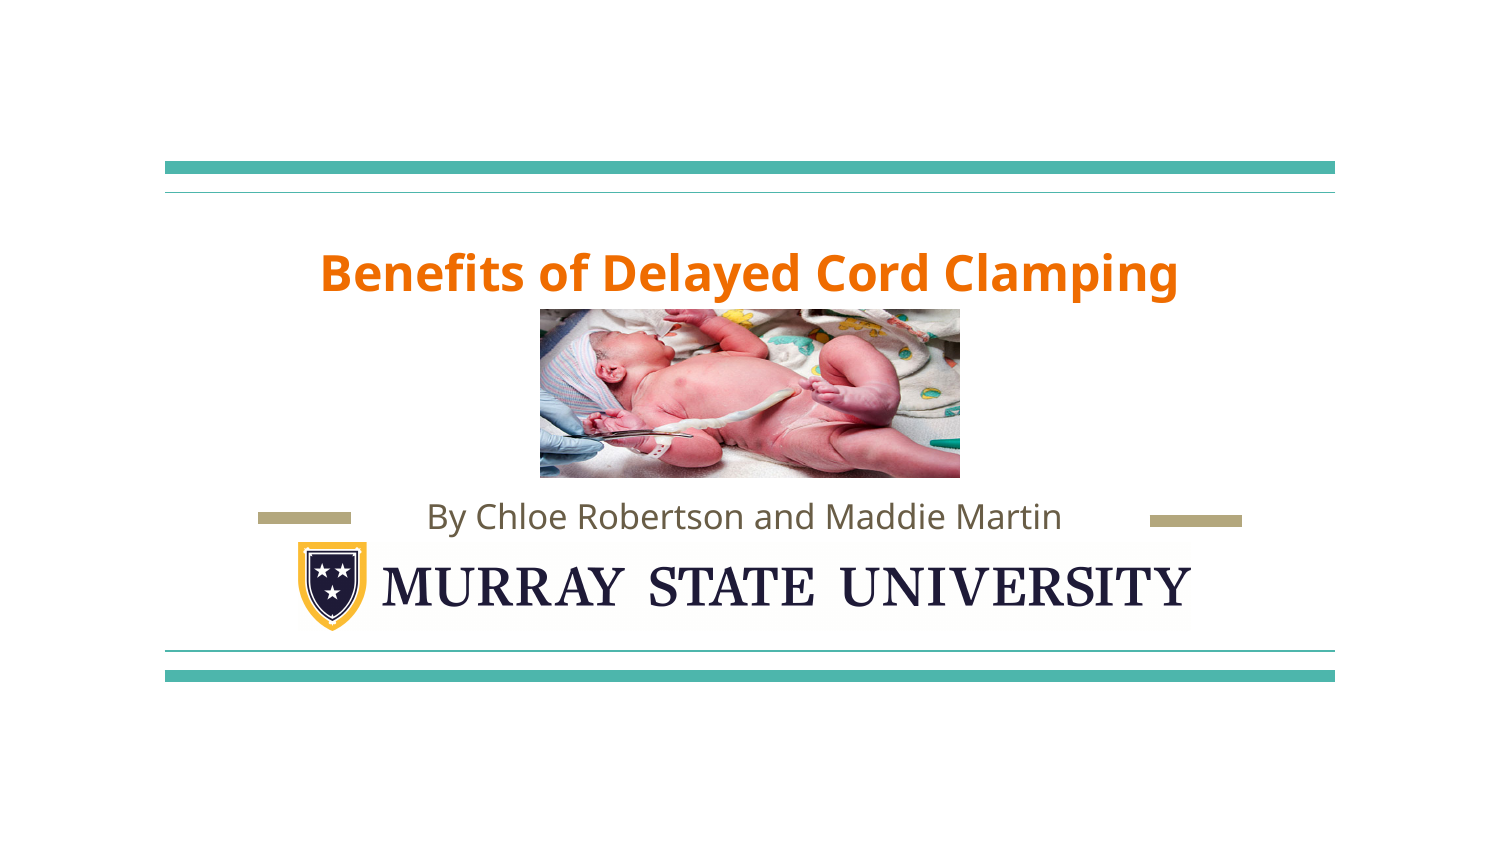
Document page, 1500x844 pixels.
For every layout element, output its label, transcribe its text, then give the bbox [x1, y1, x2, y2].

picture [298, 542, 1191, 631]
title Benefits of Delayed Cord Clamping [164, 153, 1336, 321]
picture [539, 309, 961, 478]
subtitle By Chloe Robertson and Maddie Martin [345, 477, 1145, 540]
